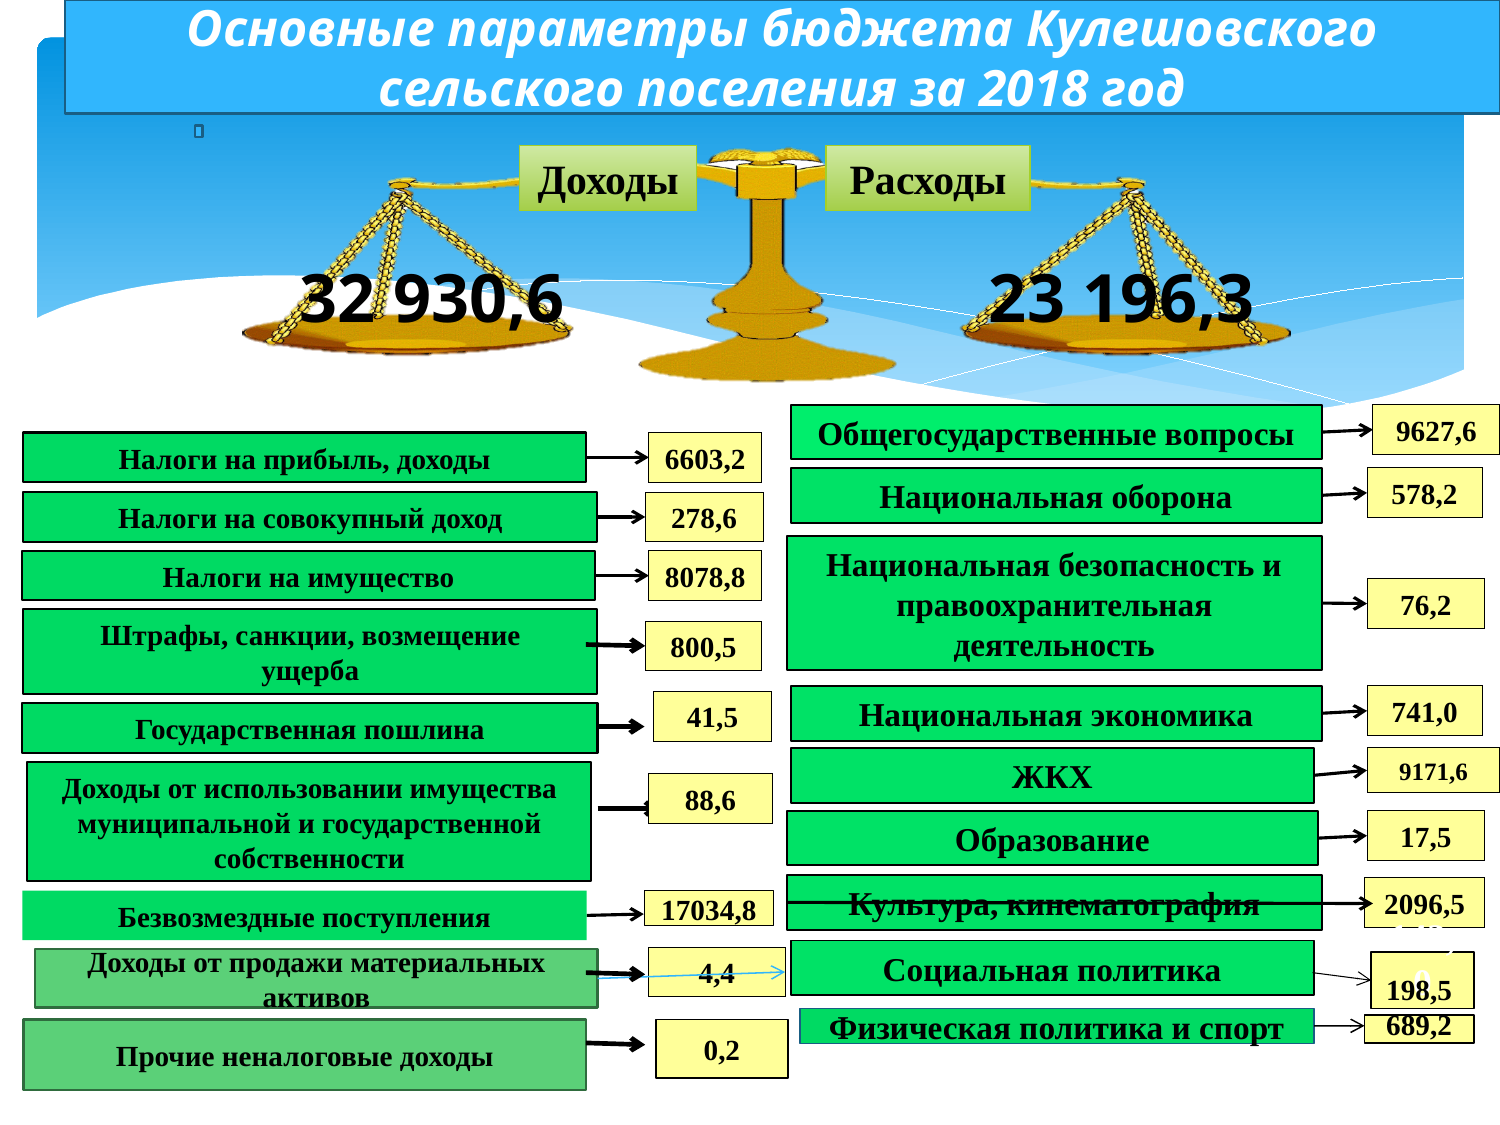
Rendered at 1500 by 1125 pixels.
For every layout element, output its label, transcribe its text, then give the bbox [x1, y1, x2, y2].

text_box Налоги на совокупный доход [23, 492, 598, 542]
text_box ЖКХ [790, 747, 1315, 803]
text_box 278,6 [645, 492, 764, 542]
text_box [1312, 972, 1372, 981]
text_box 578,2 [1367, 467, 1483, 518]
text_box 41,5 [653, 691, 772, 742]
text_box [1313, 770, 1368, 776]
text_box [194, 124, 204, 138]
text_box 800,5 [645, 621, 762, 671]
text_box Национальная экономика [790, 685, 1322, 741]
text_box 2096,5 [1364, 877, 1485, 928]
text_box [1321, 429, 1374, 433]
text_box Налоги на имущество [22, 550, 596, 601]
text_box Доходы от продажи материальных активов [34, 948, 599, 1009]
text_box Национальная оборона [790, 467, 1322, 523]
text_box 76,2 [1367, 578, 1485, 629]
text_box Культура, кинематография [787, 904, 1322, 930]
text_box 8078,8 [648, 550, 762, 601]
text_box 17034,8 [643, 889, 775, 927]
text_box 4,4 [648, 973, 786, 997]
text_box 4,4 [648, 947, 786, 975]
text_box 88,6 [648, 773, 773, 824]
text_box Безвозмездные поступления [22, 890, 587, 941]
text_box Штрафы, санкции, возмещение ущерба [23, 609, 598, 694]
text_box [1321, 710, 1368, 714]
text_box Образование [787, 810, 1318, 866]
text_box Налоги на прибыль, доходы [23, 432, 586, 483]
text_box Социальная политика [790, 940, 1315, 996]
text_box Доходы от использовании имущества муниципальной и государственной собственности [27, 761, 592, 882]
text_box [241, 78, 1292, 433]
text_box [586, 913, 644, 917]
text_box 0,2 [655, 1018, 789, 1079]
text_box 9627,6 [1372, 404, 1500, 455]
text_box Культура, кинематография [787, 875, 1322, 901]
text_box Государственная пошлина [22, 703, 598, 753]
text_box 17,5 [1367, 810, 1485, 861]
text_box 9171,6 [1367, 747, 1500, 793]
text_box Основные параметры бюджета Кулешовского сельского поселения за 2018 год [64, 0, 1500, 115]
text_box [585, 1042, 646, 1046]
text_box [1321, 492, 1368, 496]
text_box 142,0 1 [1370, 951, 1475, 1010]
text_box Национальная безопасность и правоохранительная деятельность [787, 535, 1322, 671]
text_box Физическая политика и спорт [799, 1007, 1315, 1045]
text_box 6603,2 [648, 444, 762, 483]
text_box 741,0 [1367, 685, 1483, 736]
text_box Общегосударственные вопросы [790, 404, 1322, 460]
text_box Прочие неналоговые доходы [22, 1018, 587, 1091]
text_box 198,5 689,2 116 [1363, 1014, 1475, 1044]
